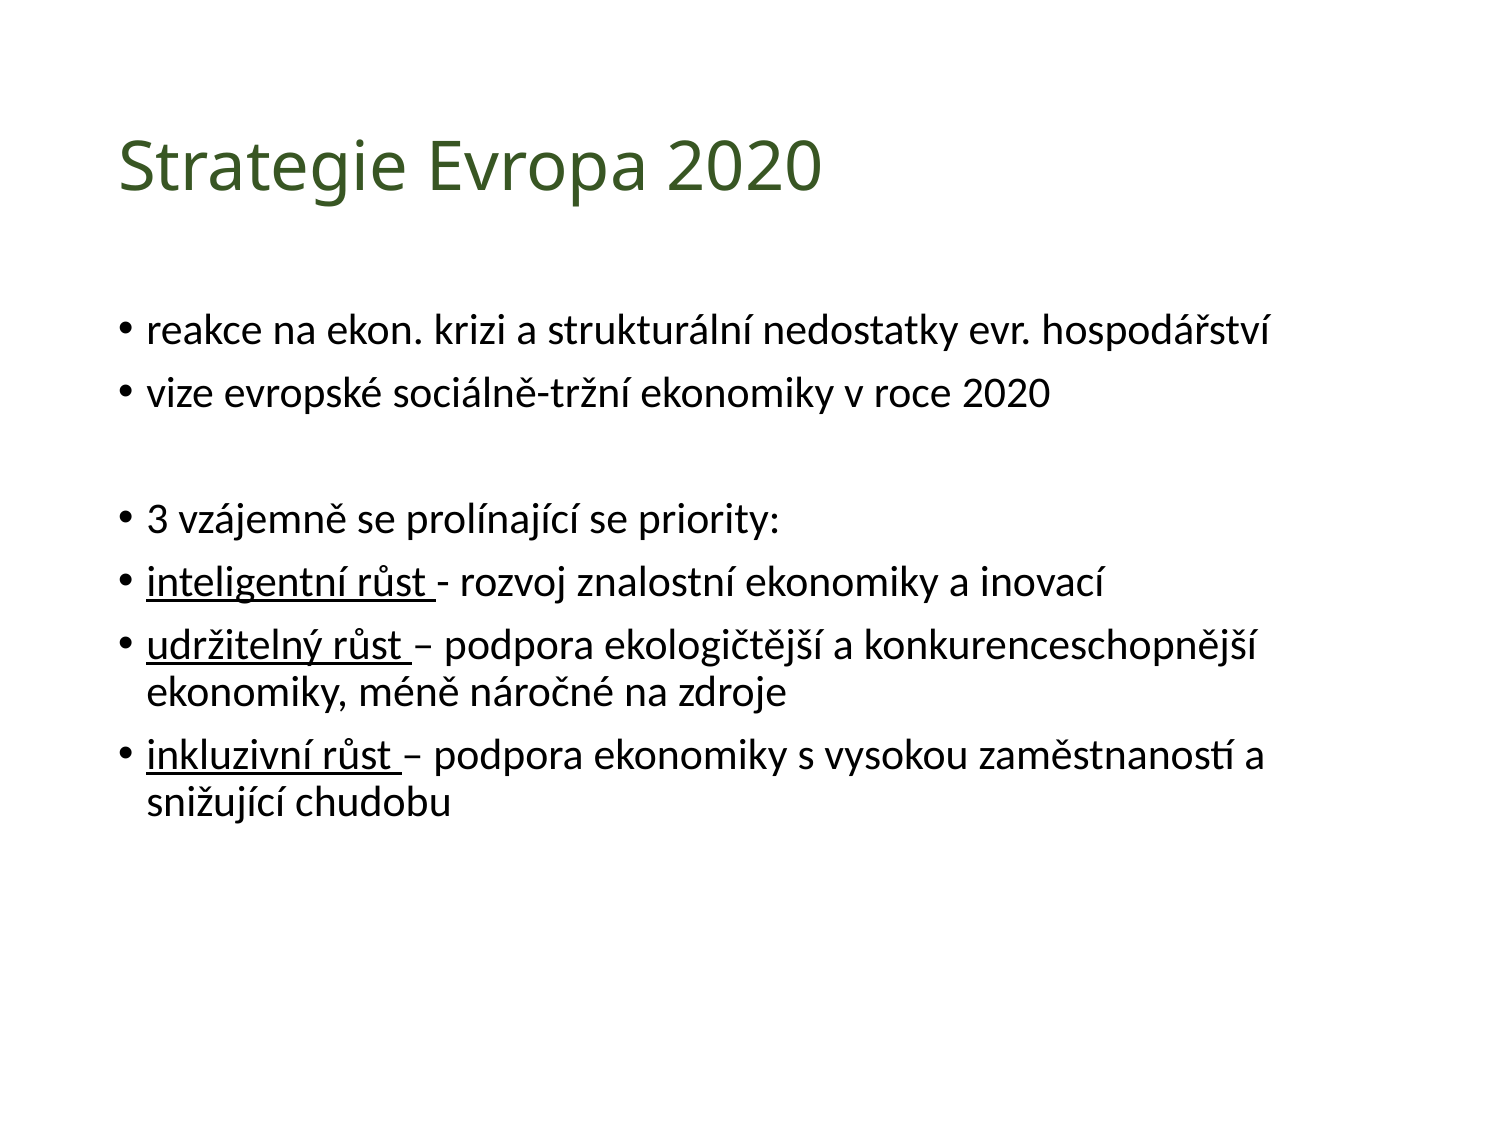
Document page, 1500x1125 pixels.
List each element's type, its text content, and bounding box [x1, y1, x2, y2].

title Strategie Evropa 2020 [103, 59, 1397, 278]
list reakce na ekon. krizi a strukturální nedostatky evr. hospodářství vize evropské sociálně-tržní ekonomiky v roce 2020 3 vzájemně se prolínající se priority: inteligentní růst - rozvoj znalostní ekonomiky a inovací udržitelný růst – podpora ekologičtější a konkurenceschopnější ekonomiky, méně náročné na zdroje inkluzivní růst – podpora ekonomiky s vysokou zaměstnaností a snižující chudobu [103, 299, 1397, 1014]
